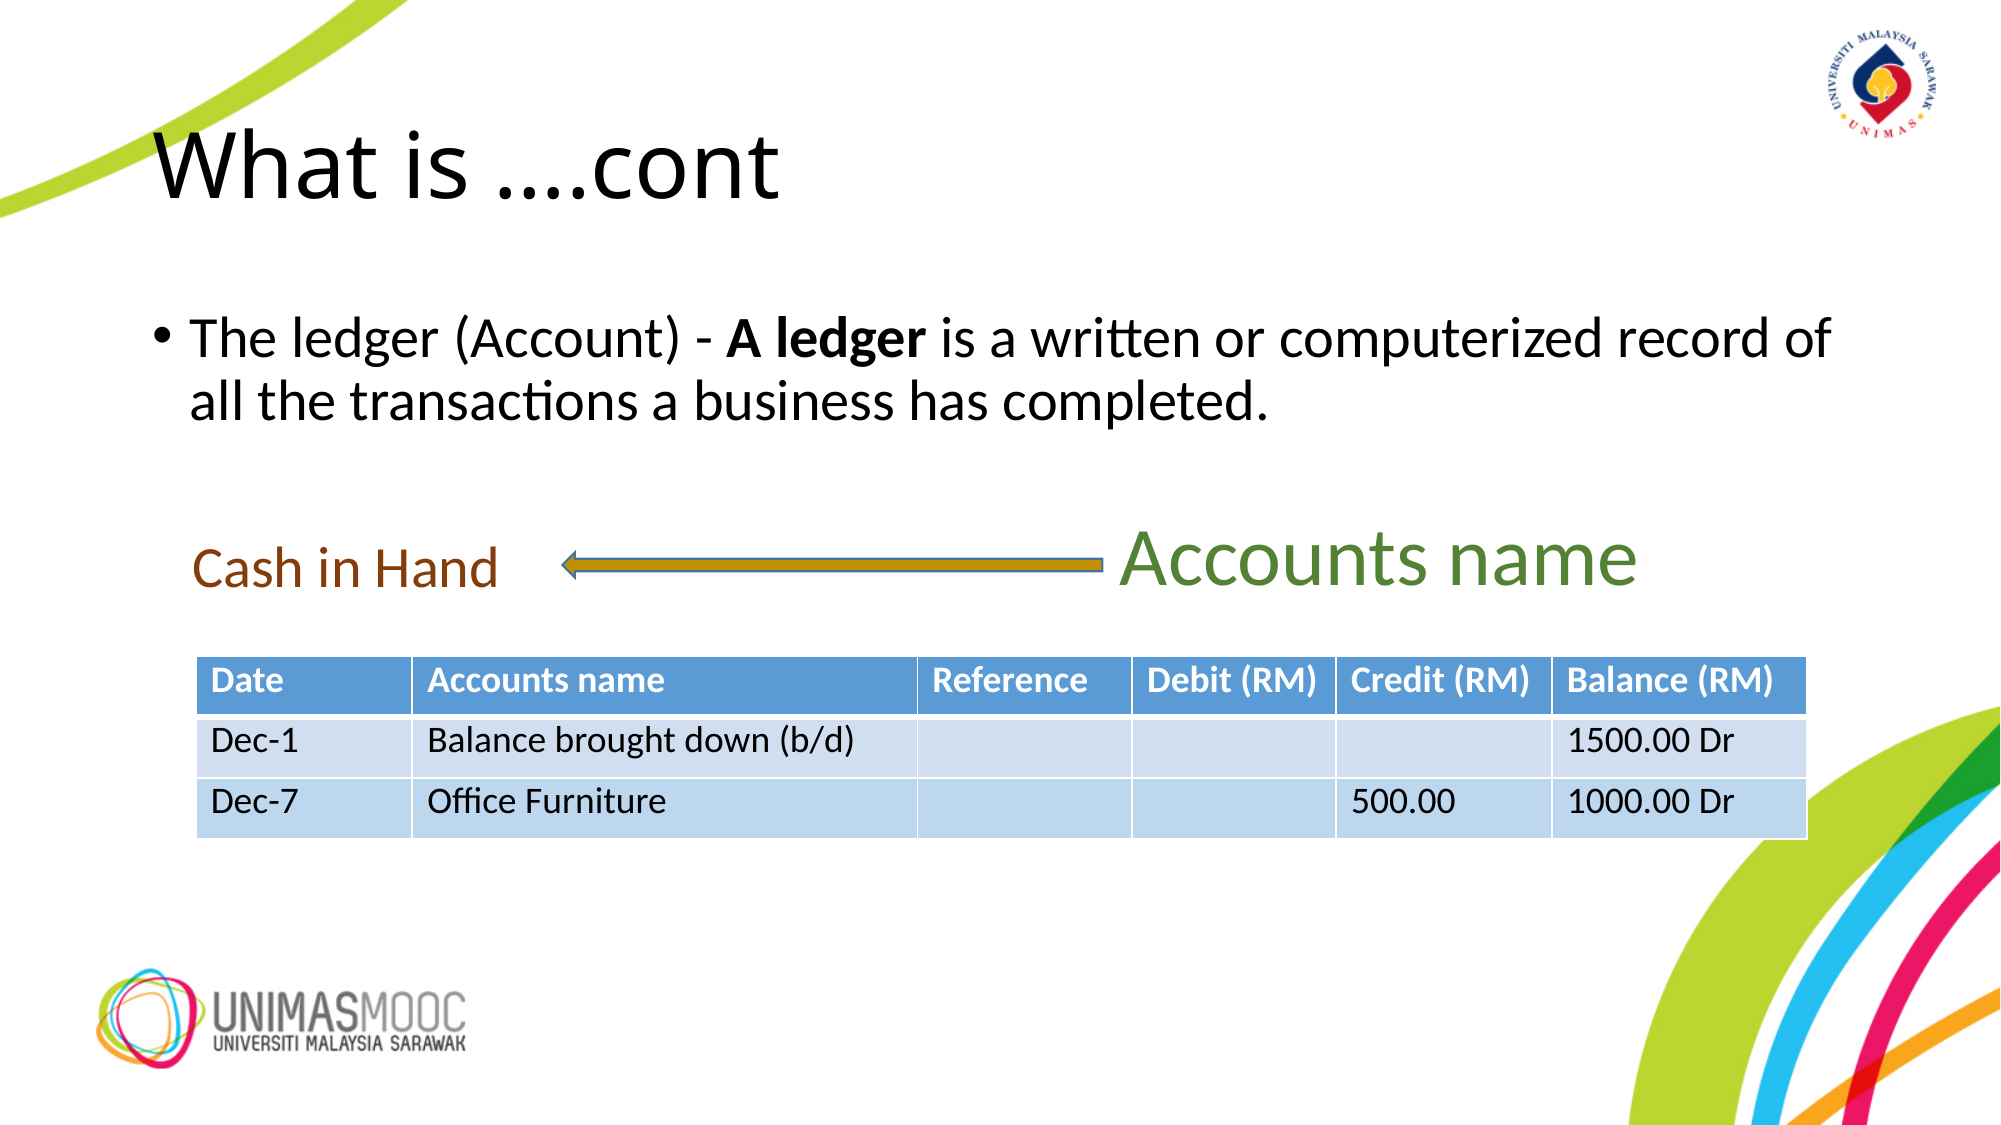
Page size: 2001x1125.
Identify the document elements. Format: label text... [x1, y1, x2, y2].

picture [0, 0, 2001, 1125]
table_header Accounts name [413, 657, 917, 714]
table_cell 1500.00 Dr [1553, 720, 1806, 777]
text_box [560, 550, 1104, 581]
text_box Accounts name [1104, 494, 1655, 610]
table_header Reference [918, 657, 1131, 714]
table_header Credit (RM) [1337, 657, 1551, 714]
table_cell [918, 720, 1131, 777]
table_cell Dec-1 [197, 720, 411, 777]
list The ledger (Account) - A ledger is a written or computerized record of all the transactions a business has completed. Cash in Hand [137, 299, 1863, 1014]
table_header Balance (RM) [1553, 657, 1806, 714]
table_header Date [197, 657, 411, 714]
table_cell Balance brought down (b/d) [413, 720, 917, 777]
table_cell [1337, 720, 1551, 777]
table_cell [918, 779, 1131, 838]
table_cell 1000.00 Dr [1553, 779, 1806, 838]
table_cell Dec-7 [197, 779, 411, 838]
table_header Debit (RM) [1133, 657, 1335, 714]
table_cell [1133, 779, 1335, 838]
table_cell 500.00 [1337, 779, 1551, 838]
table_cell [1133, 720, 1335, 777]
table_cell Office Furniture [413, 779, 917, 838]
title What is ….cont [137, 59, 1863, 278]
